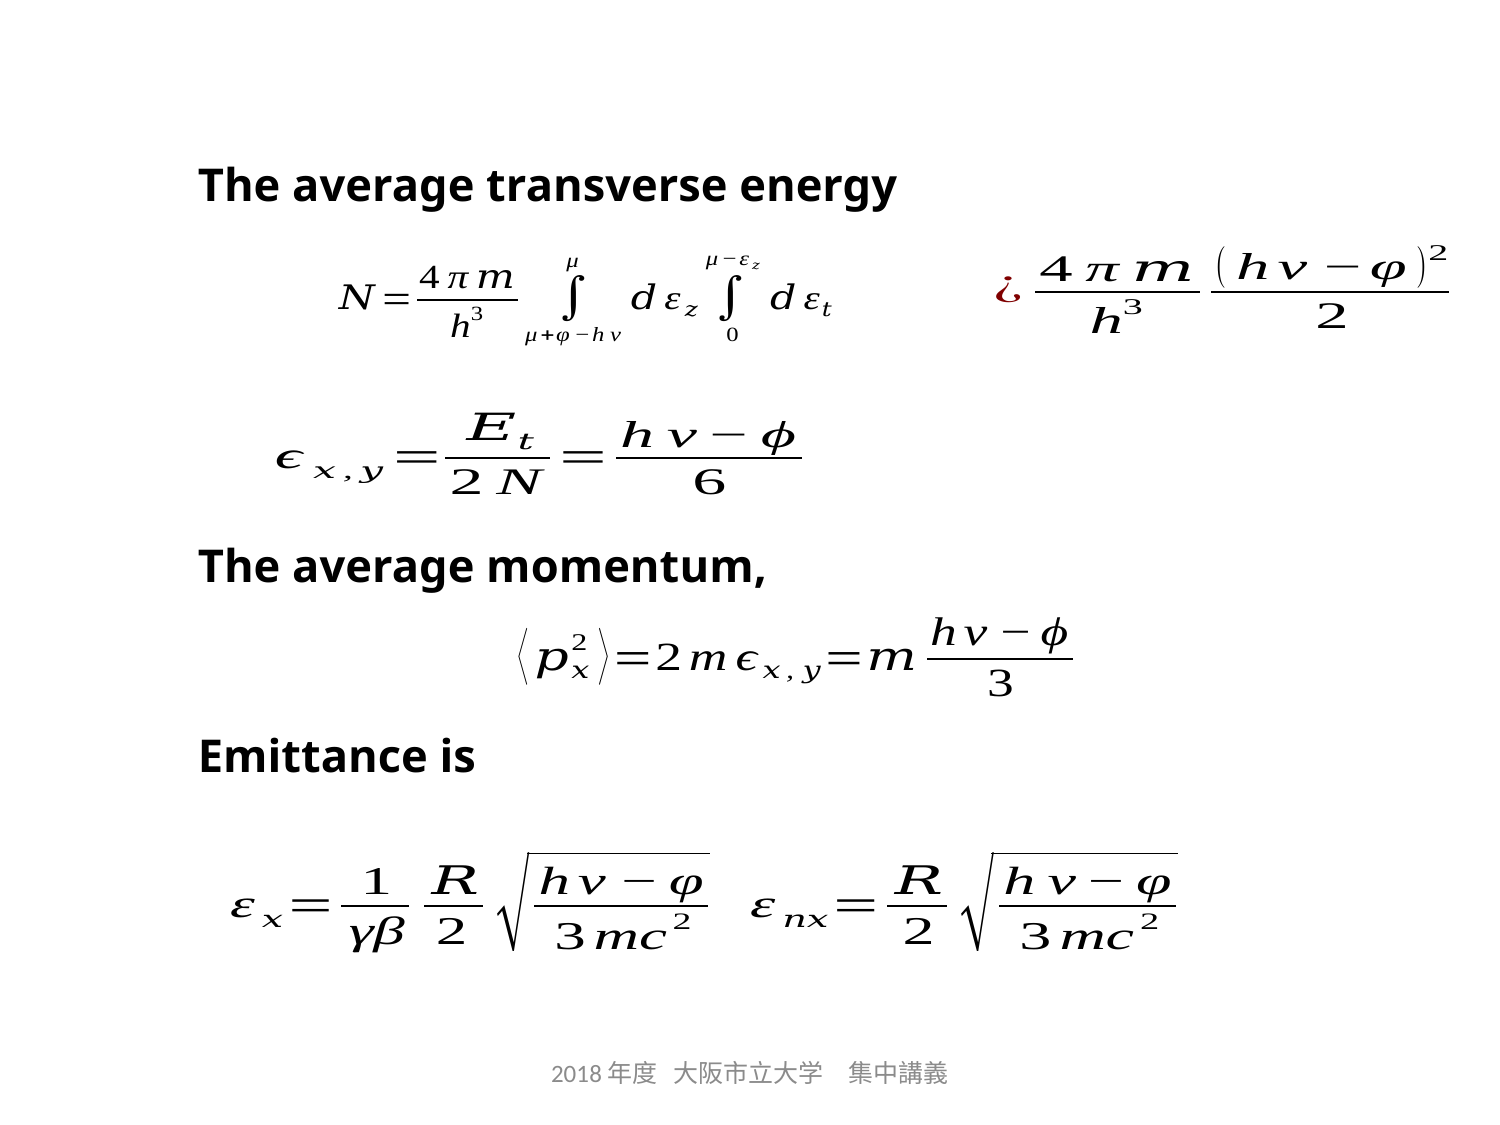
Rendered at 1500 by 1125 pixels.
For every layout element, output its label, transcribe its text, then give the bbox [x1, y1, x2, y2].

footer 2018年度 大阪市立大学 集中講義 [512, 1042, 988, 1103]
list The average transverse energy The average momentum, Emittance is [183, 149, 1371, 1016]
